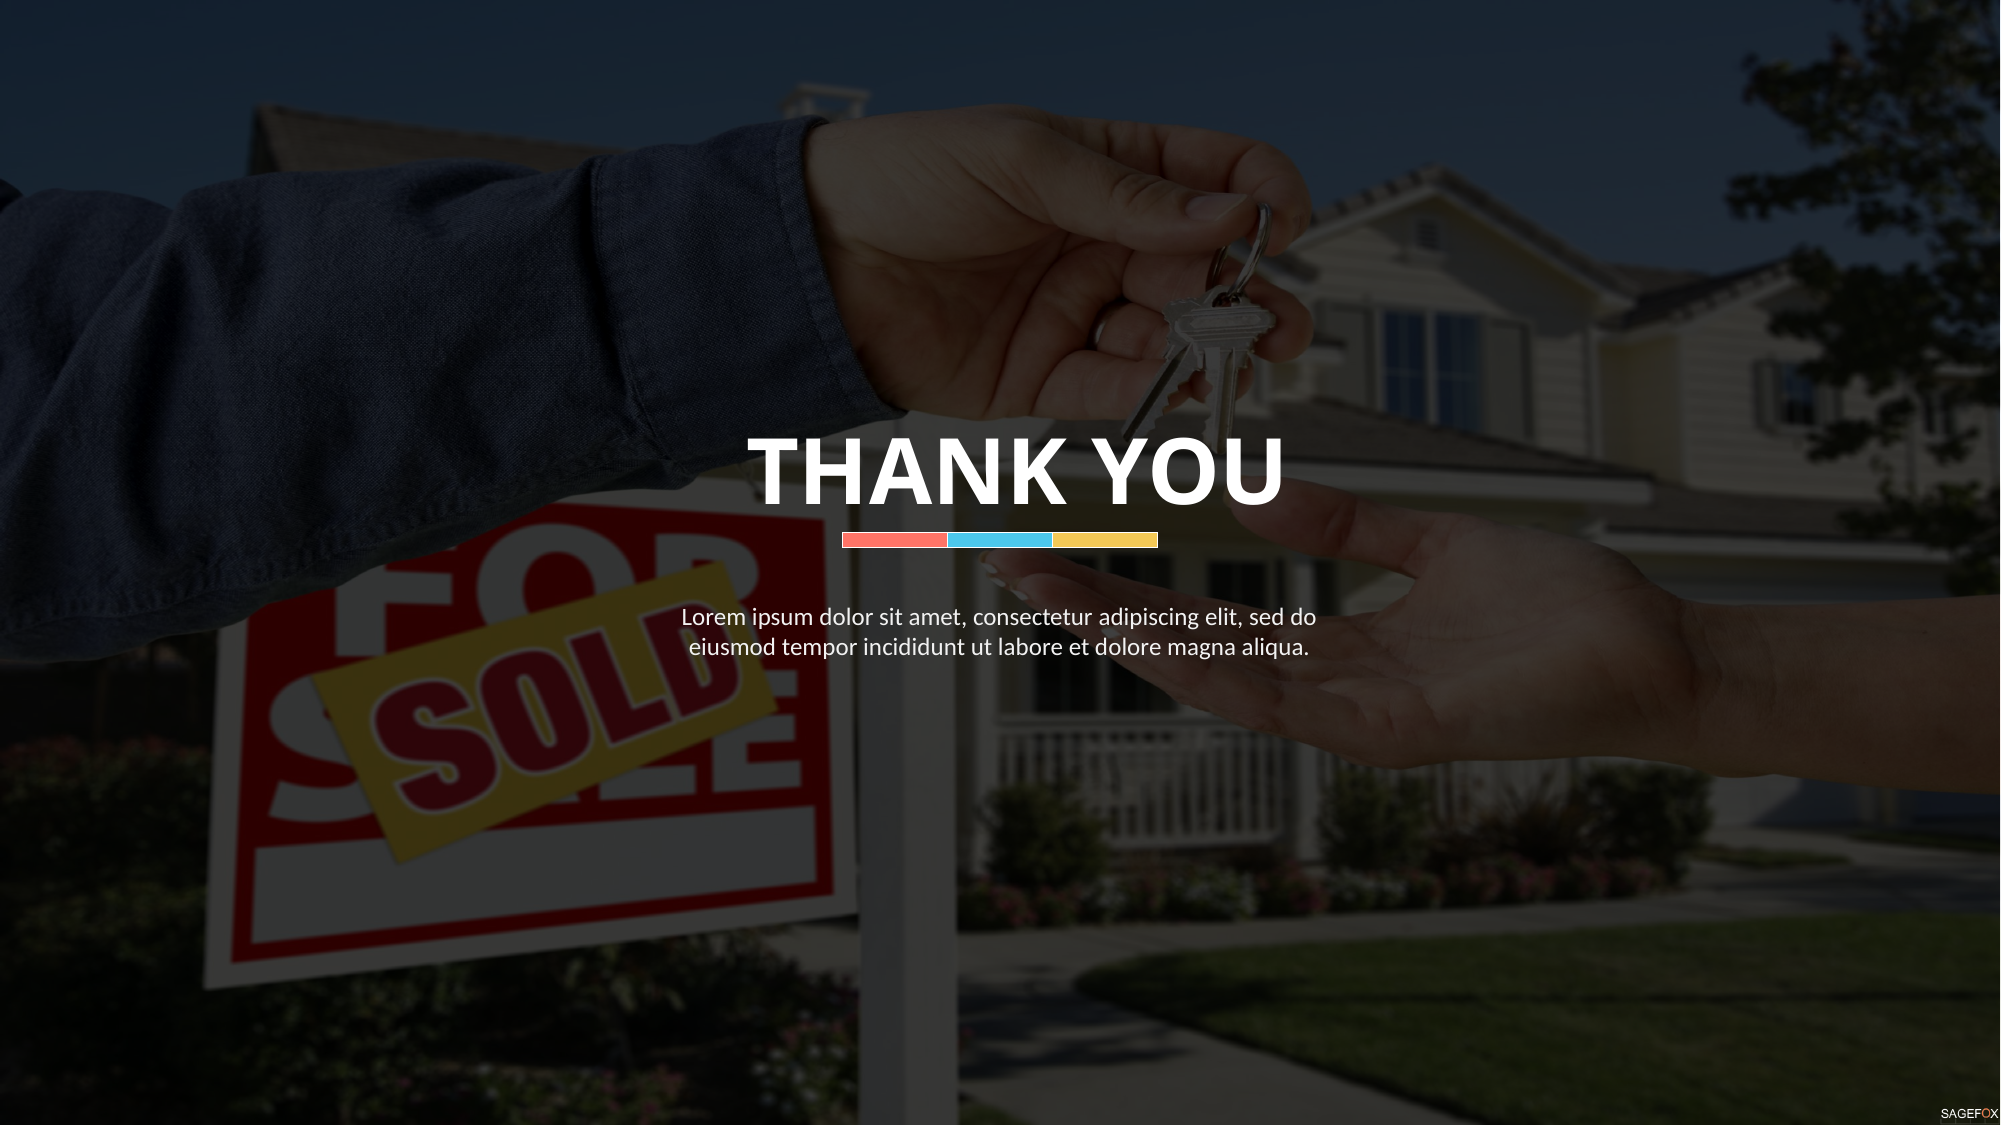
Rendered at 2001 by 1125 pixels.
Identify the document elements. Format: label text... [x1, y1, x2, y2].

text_box Lorem ipsum dolor sit amet, consectetur adipiscing elit, sed do eiusmod tempor incididunt ut labore et dolore magna aliqua. [660, 593, 1340, 668]
text_box THANK YOU [565, 405, 1470, 531]
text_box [842, 532, 1158, 548]
picture [0, 0, 2001, 1125]
